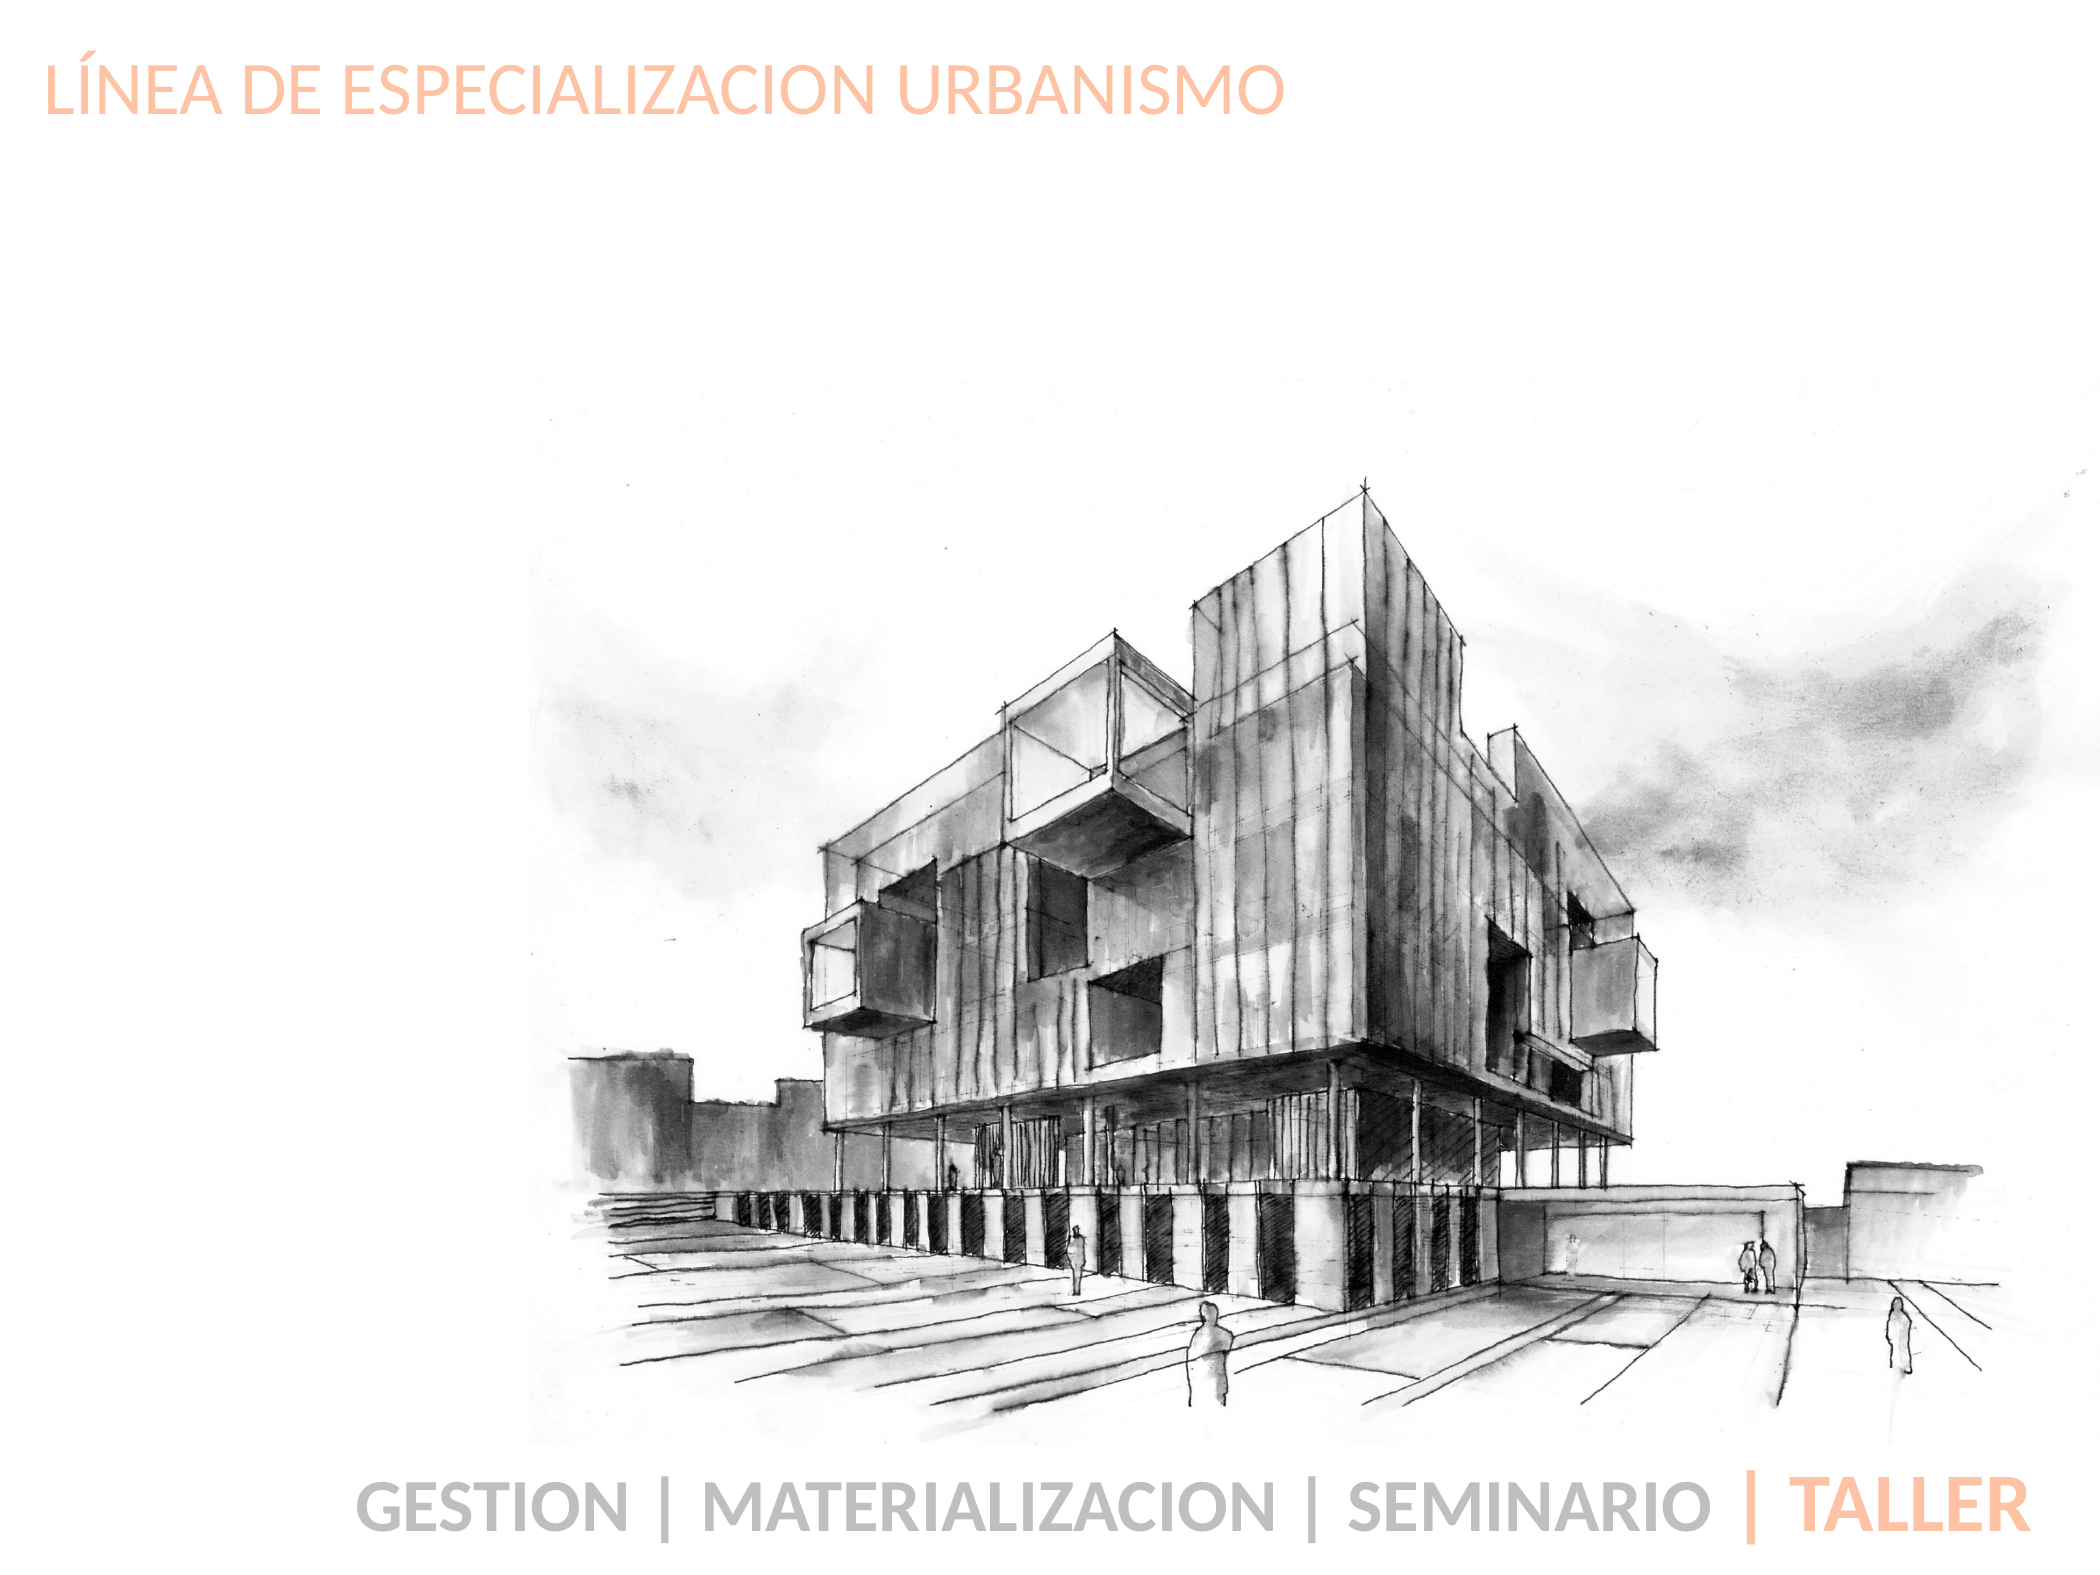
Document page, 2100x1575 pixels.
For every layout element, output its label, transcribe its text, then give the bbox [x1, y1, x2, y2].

picture [529, 378, 2100, 1445]
text_box LÍNEA DE ESPECIALIZACION URBANISMO [28, 31, 1334, 138]
text_box GESTION | MATERIALIZACION | SEMINARIO | TALLER [305, 1440, 2066, 1556]
